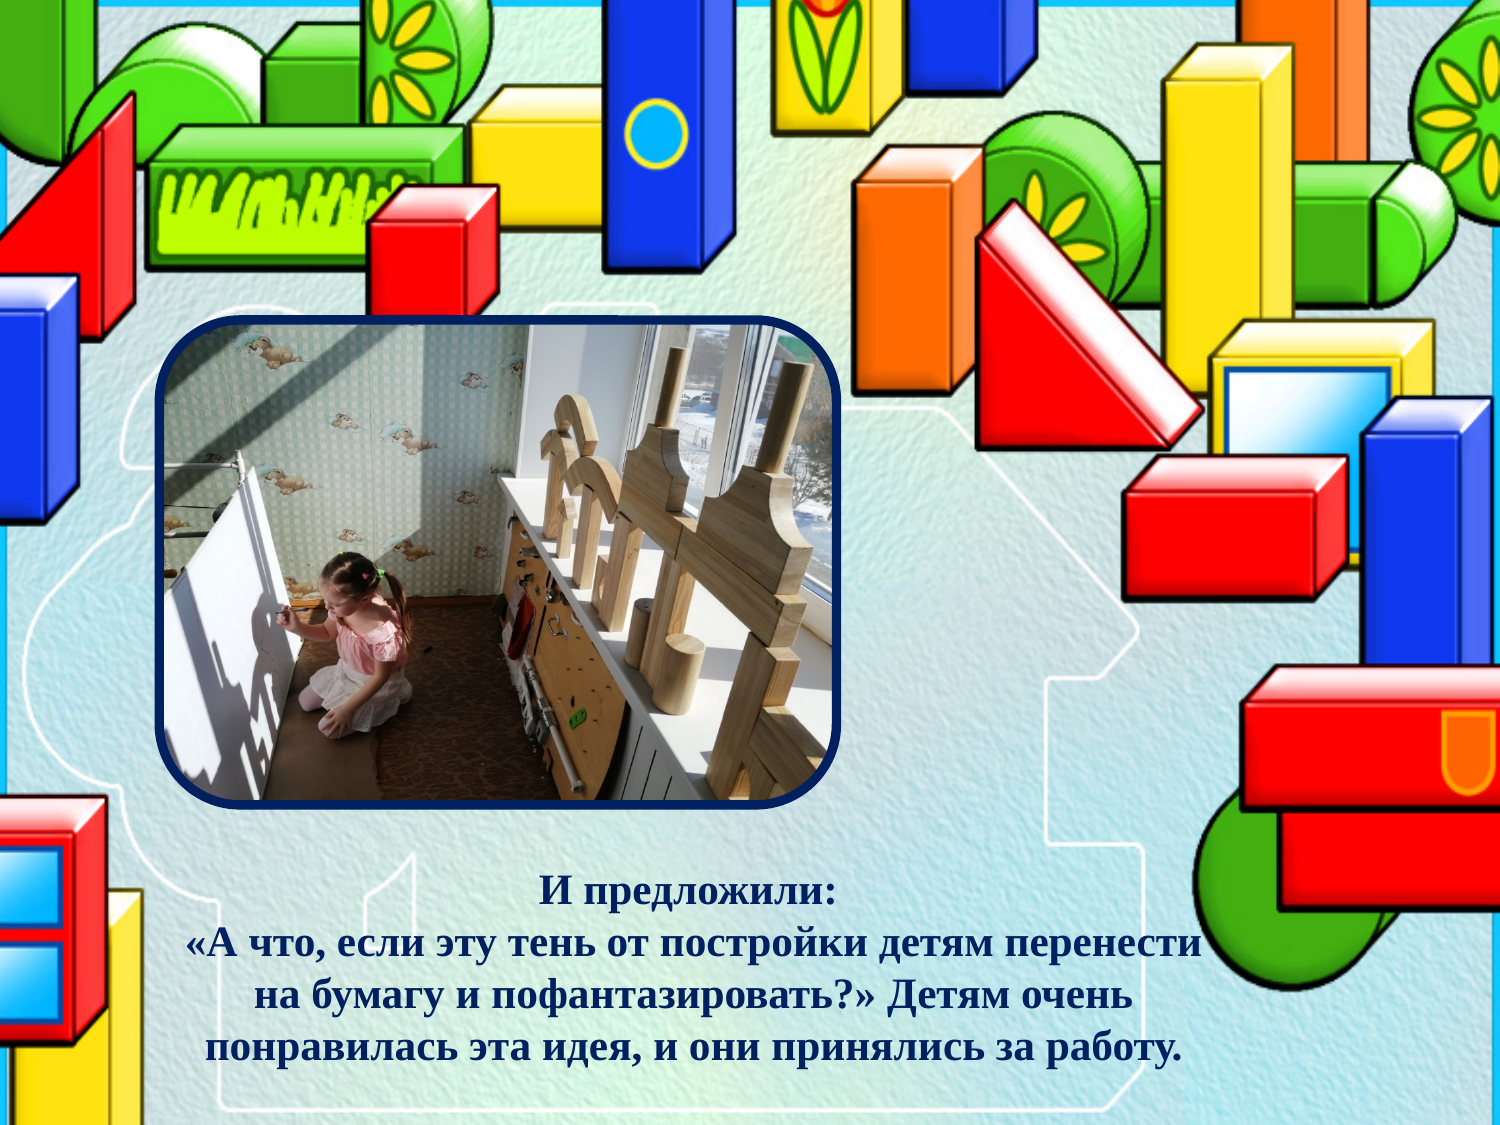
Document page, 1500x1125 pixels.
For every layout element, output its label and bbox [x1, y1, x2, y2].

list [159, 319, 837, 806]
picture [0, 0, 1500, 1125]
